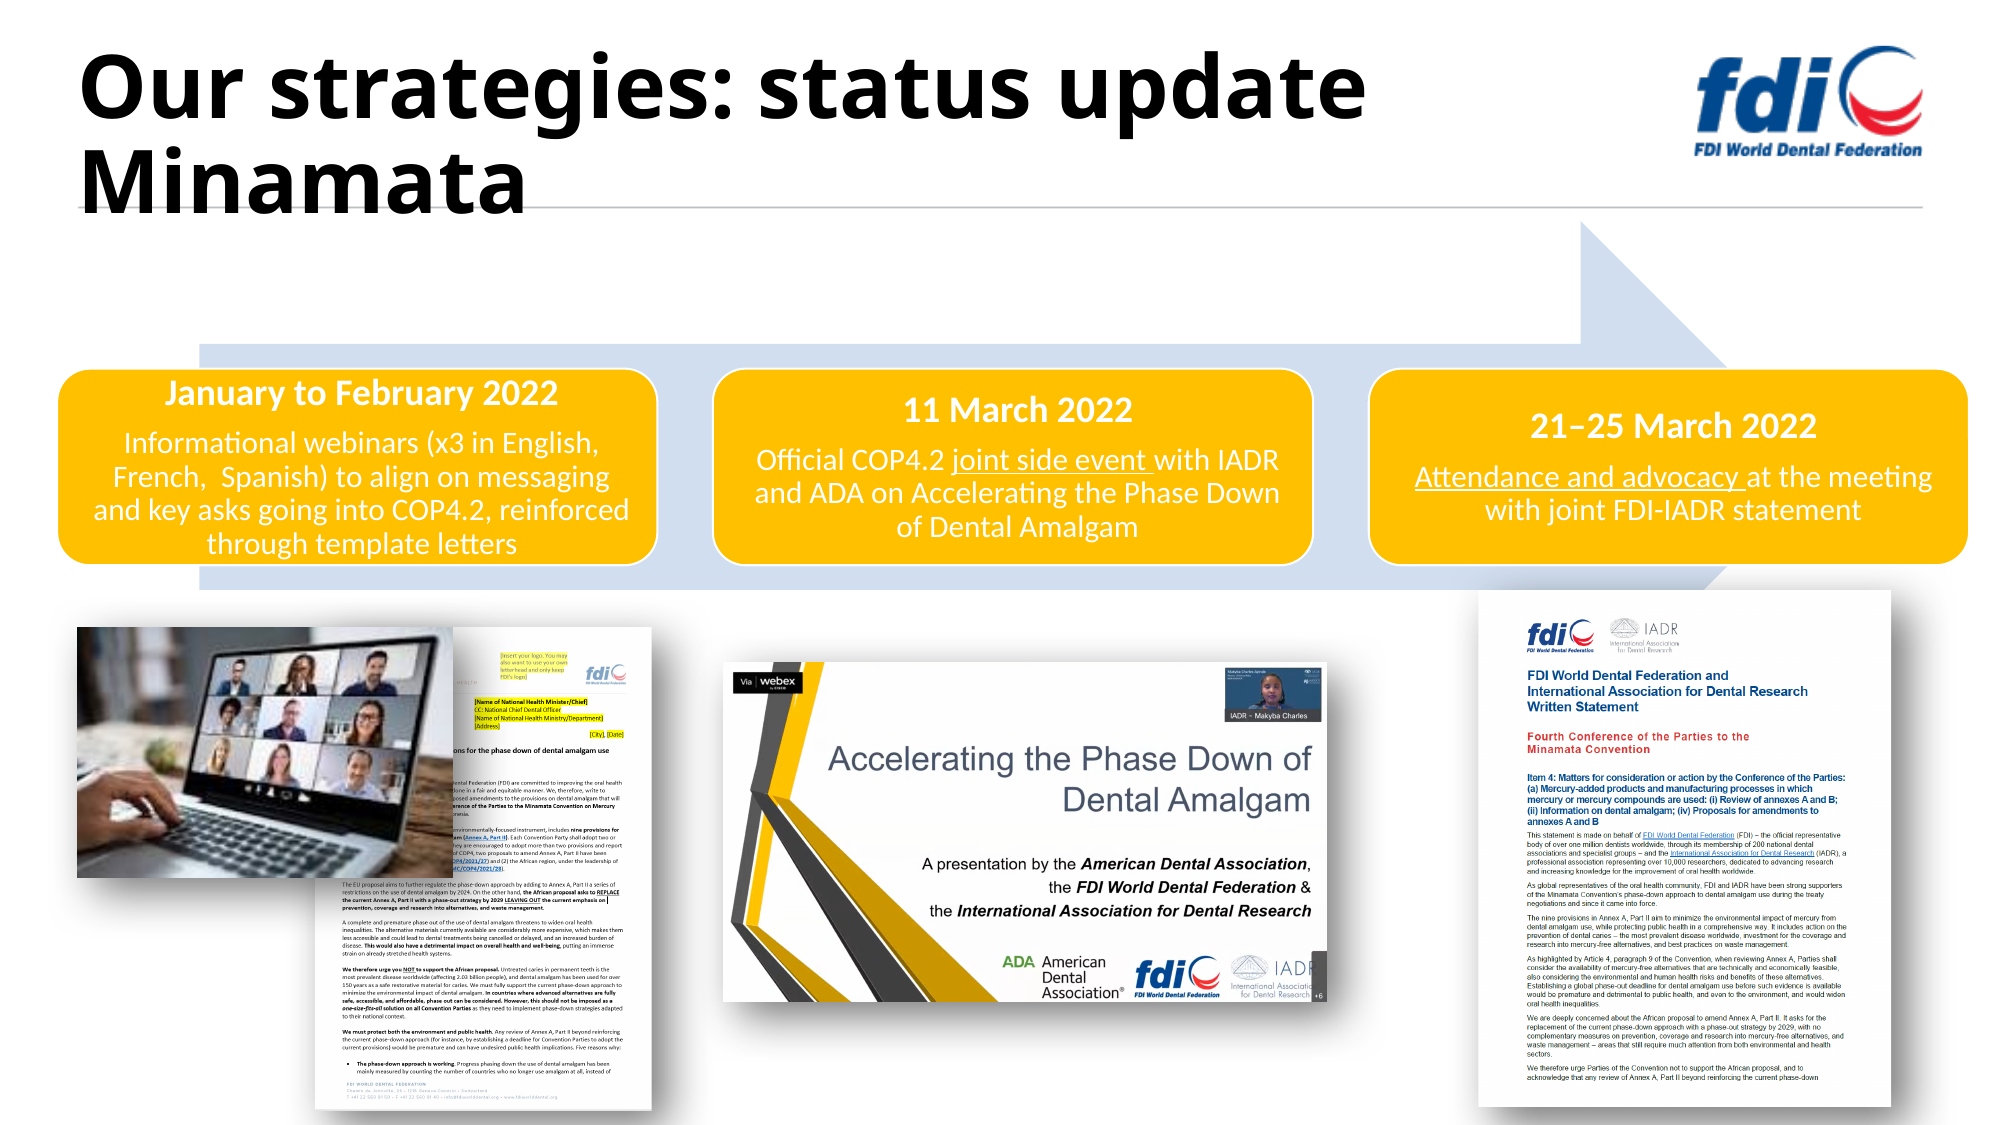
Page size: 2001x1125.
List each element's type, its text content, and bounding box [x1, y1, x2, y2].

title Our strategies: status update Minamata [77, 34, 1654, 221]
picture [77, 627, 652, 1111]
picture [723, 662, 1327, 1002]
picture [1478, 590, 1892, 1108]
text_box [55, 221, 1971, 713]
picture [0, 0, 2000, 217]
